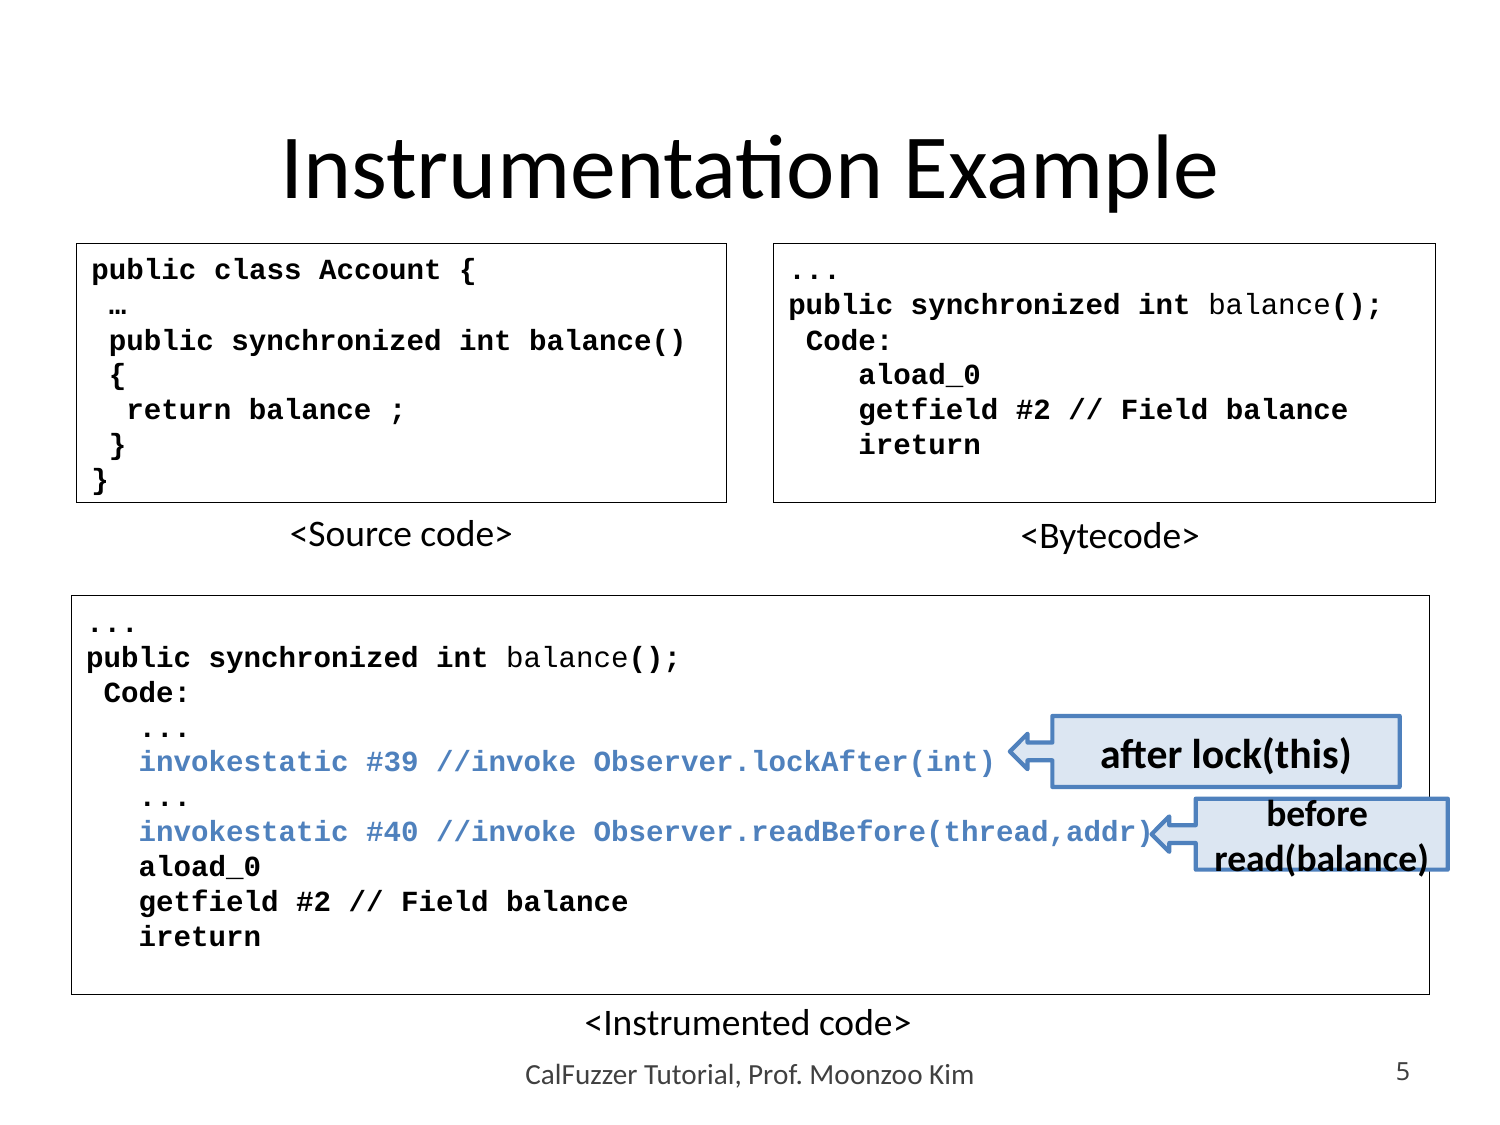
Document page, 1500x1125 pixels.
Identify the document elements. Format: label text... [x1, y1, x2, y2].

text_box after lock(this) [1007, 713, 1402, 790]
text_box ... public synchronized int balance(); Code: aload_0 getfield #2 // Field balance ireturn [773, 243, 1436, 503]
slide_number 5 [1340, 1042, 1425, 1103]
text_box <Source code> [76, 501, 727, 562]
text_box before read(balance) [1149, 796, 1450, 872]
title Instrumentation Example [75, 67, 1425, 256]
text_box <Instrumented code> [423, 990, 1073, 1051]
footer CalFuzzer Tutorial, Prof. Moonzoo Kim [240, 1042, 1260, 1103]
text_box ... public synchronized int balance(); Code: ... invokestatic #39 //invoke Observer.lockAfter(int) ... invokestatic #40 //invoke Observer.readBefore(thread,addr) aload_0 getfield #2 // Field balance ireturn [71, 595, 1430, 995]
text_box <Bytecode> [785, 503, 1436, 564]
text_box public class Account { … public synchronized int balance() { return balance ; } } [76, 243, 727, 501]
